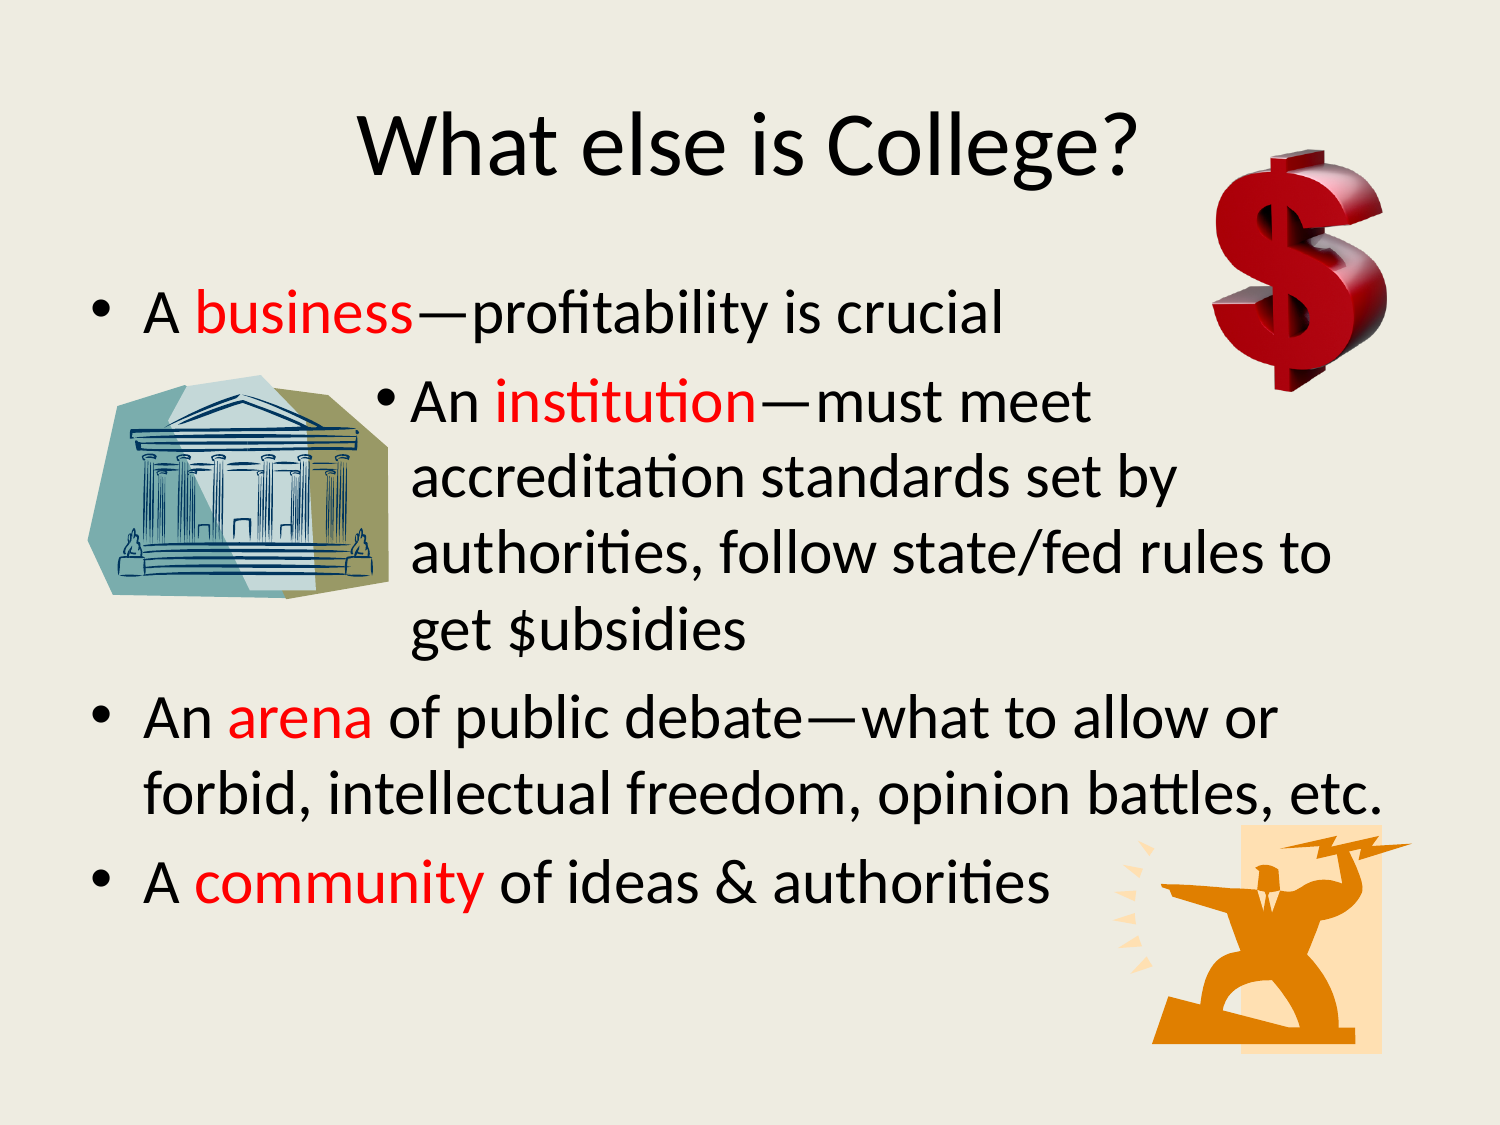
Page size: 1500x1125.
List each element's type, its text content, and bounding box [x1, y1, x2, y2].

picture [1212, 149, 1388, 392]
picture [87, 374, 389, 600]
title What else is College? [75, 45, 1425, 233]
list A business—profitability is crucial An institution—must meet accreditation standards set by authorities, follow state/fed rules to get $ubsidies An arena of public debate—what to allow or forbid, intellectual freedom, opinion battles, etc. A community of ideas & authorities [75, 262, 1425, 1005]
picture [1112, 824, 1413, 1054]
